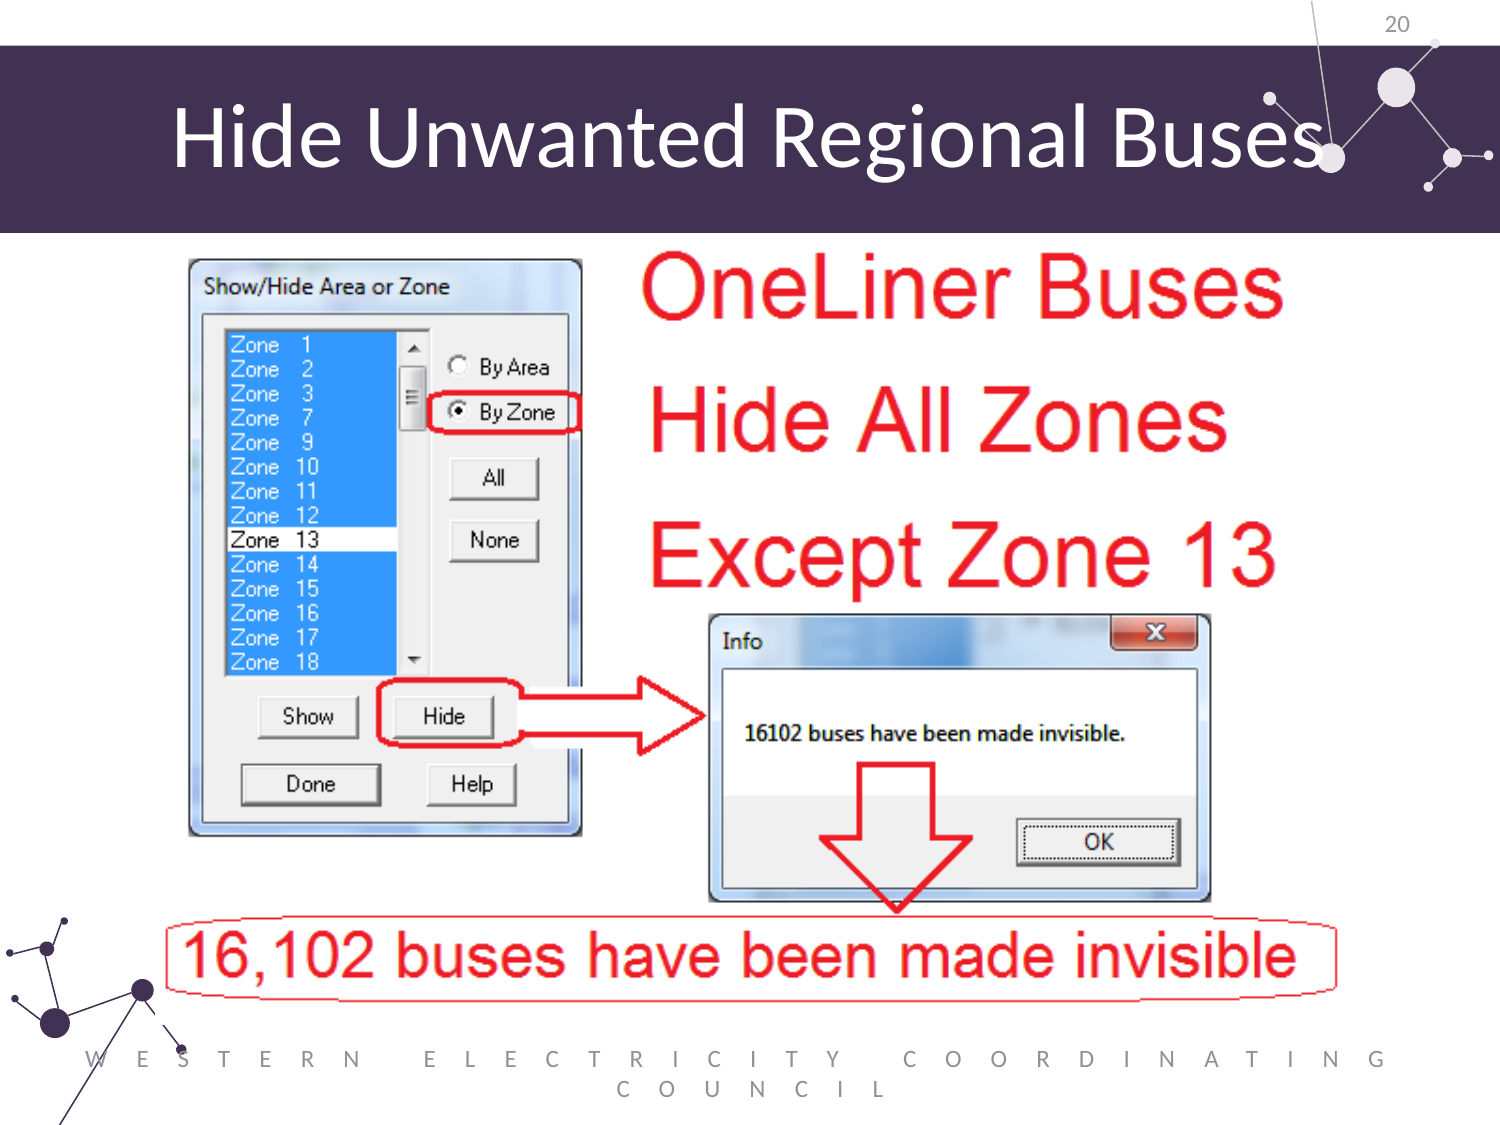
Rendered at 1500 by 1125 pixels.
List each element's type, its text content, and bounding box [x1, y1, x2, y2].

slide_number 20 [1287, 0, 1425, 53]
picture [155, 244, 1345, 1026]
title Hide Unwanted Regional Buses [75, 62, 1425, 200]
footer Western Electricity Coordinating Council [0, 1042, 1500, 1103]
